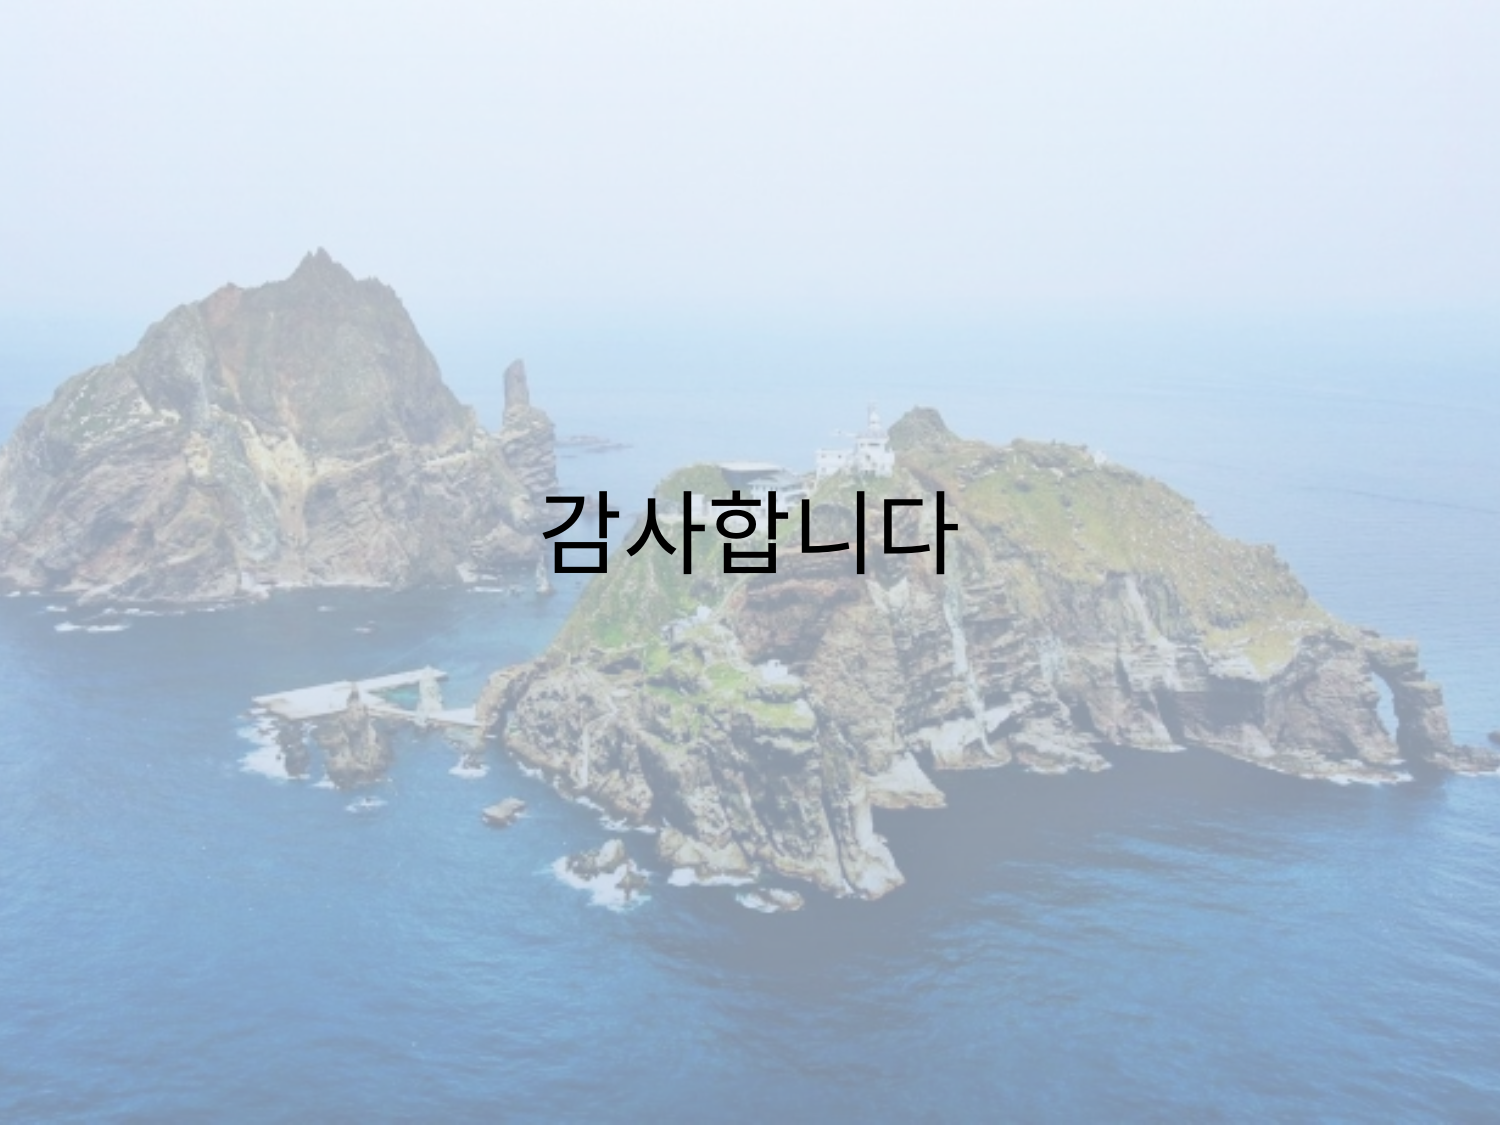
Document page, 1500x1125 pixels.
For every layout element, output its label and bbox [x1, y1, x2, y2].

list [0, 0, 1500, 1125]
